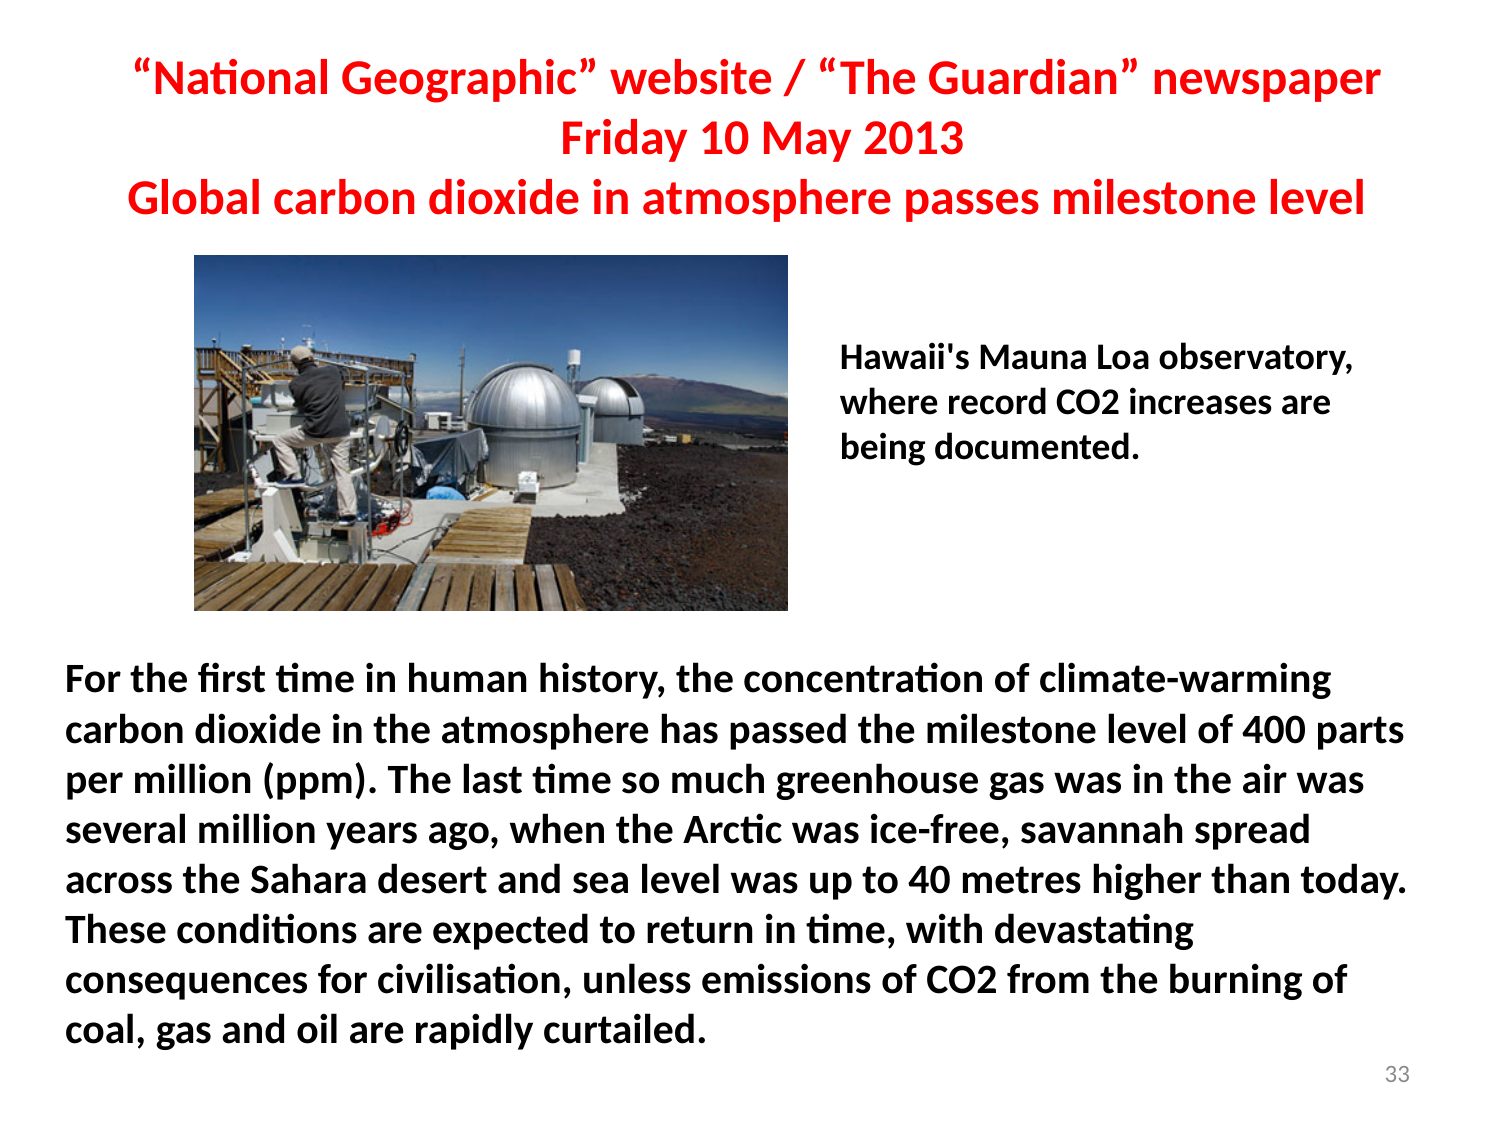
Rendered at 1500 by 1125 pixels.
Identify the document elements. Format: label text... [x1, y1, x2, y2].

text_box “National Geographic” website / “The Guardian” newspaper Friday 10 May 2013 Global carbon dioxide in atmosphere passes milestone level [112, 37, 1413, 233]
slide_number 33 [1074, 1042, 1425, 1103]
text_box Hawaii's Mauna Loa observatory, where record CO2 increases are being documented. [825, 324, 1375, 475]
picture [194, 255, 788, 612]
text_box For the first time in human history, the concentration of climate-warming carbon dioxide in the atmosphere has passed the milestone level of 400 parts per million (ppm). The last time so much greenhouse gas was in the air was several million years ago, when the Arctic was ice-free, savannah spread across the Sahara desert and sea level was up to 40 metres higher than today. These conditions are expected to return in time, with devastating consequences for civilisation, unless emissions of CO2 from the burning of coal, gas and oil are rapidly curtailed. [50, 593, 1425, 1059]
